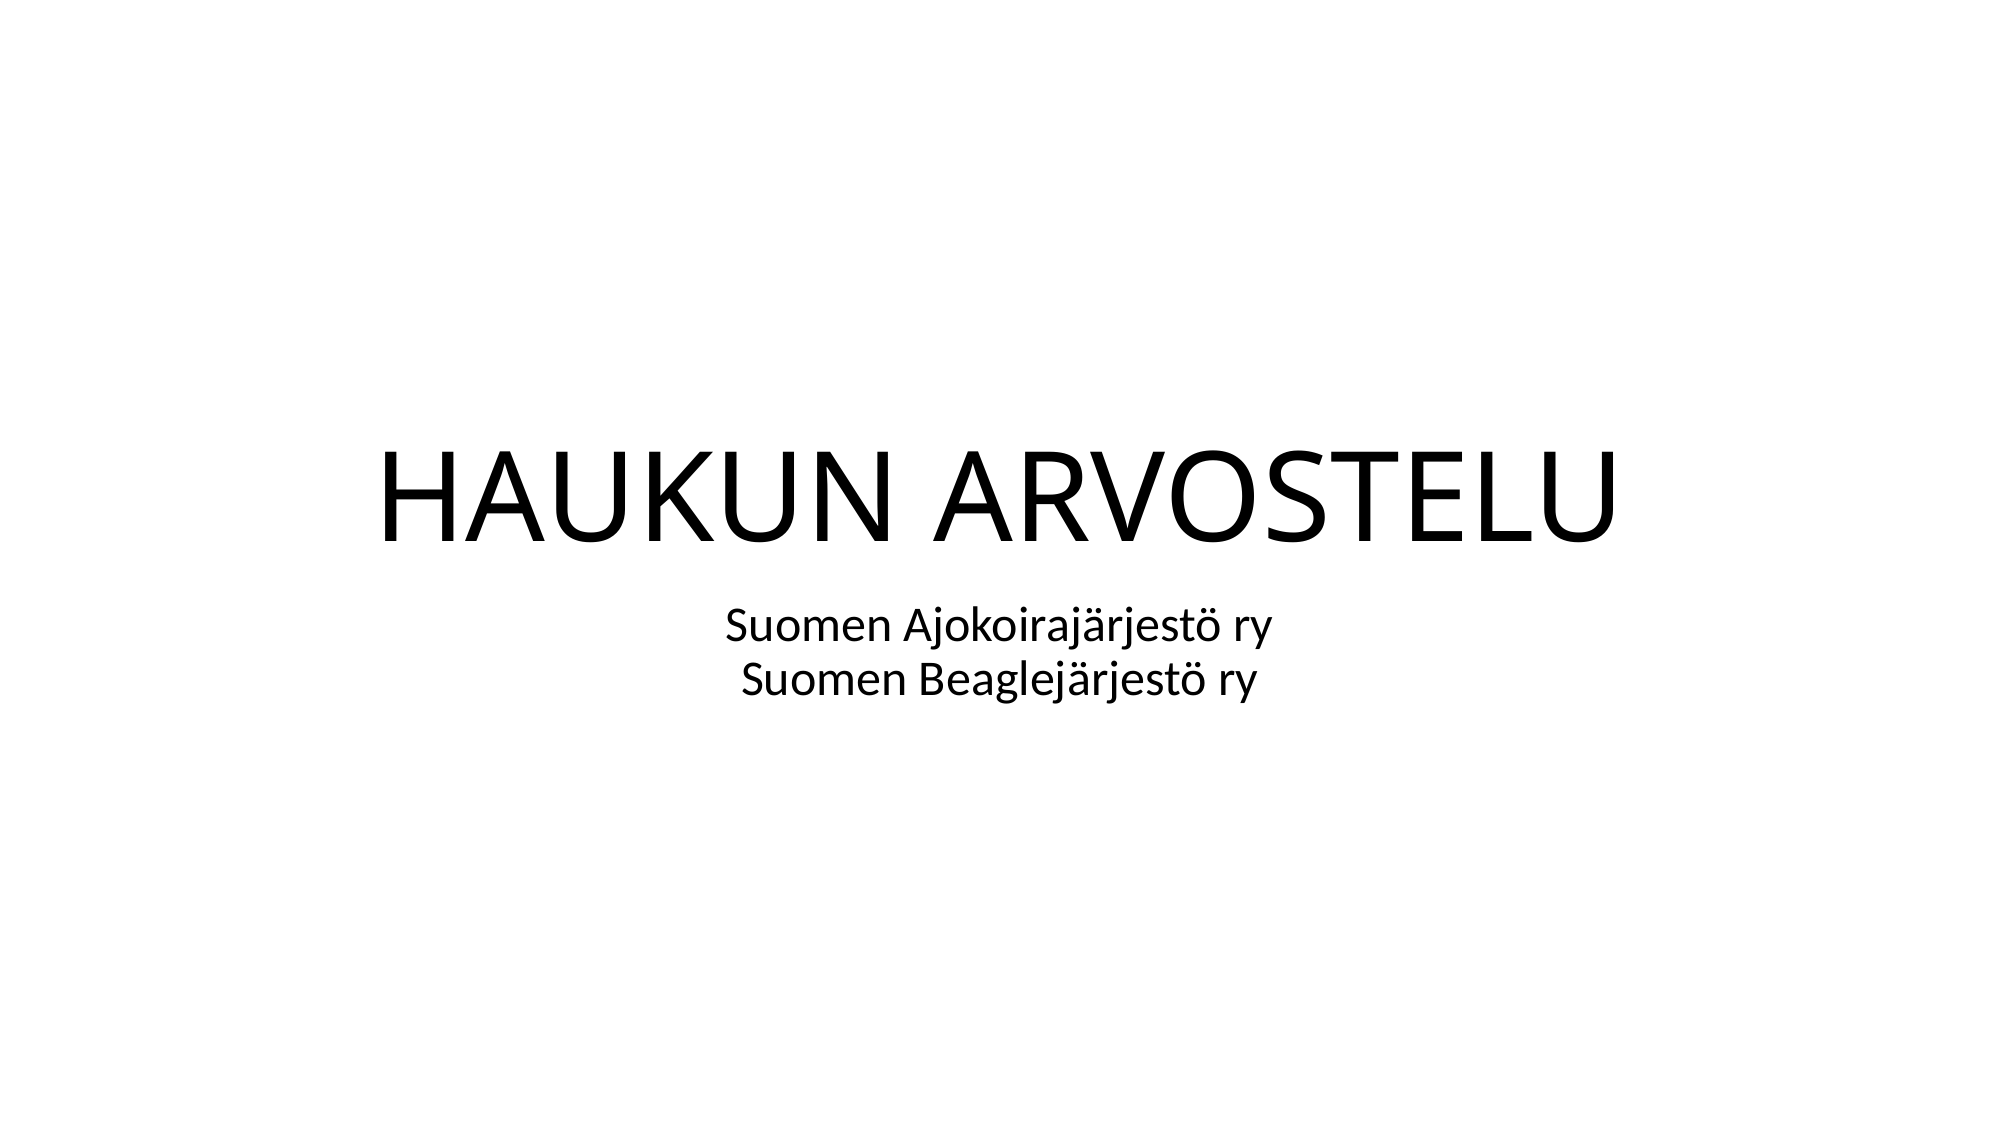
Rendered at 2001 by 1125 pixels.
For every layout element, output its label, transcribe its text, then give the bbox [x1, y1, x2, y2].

title HAUKUN ARVOSTELU [249, 184, 1750, 576]
subtitle Suomen Ajokoirajärjestö ry Suomen Beaglejärjestö ry [249, 590, 1750, 863]
